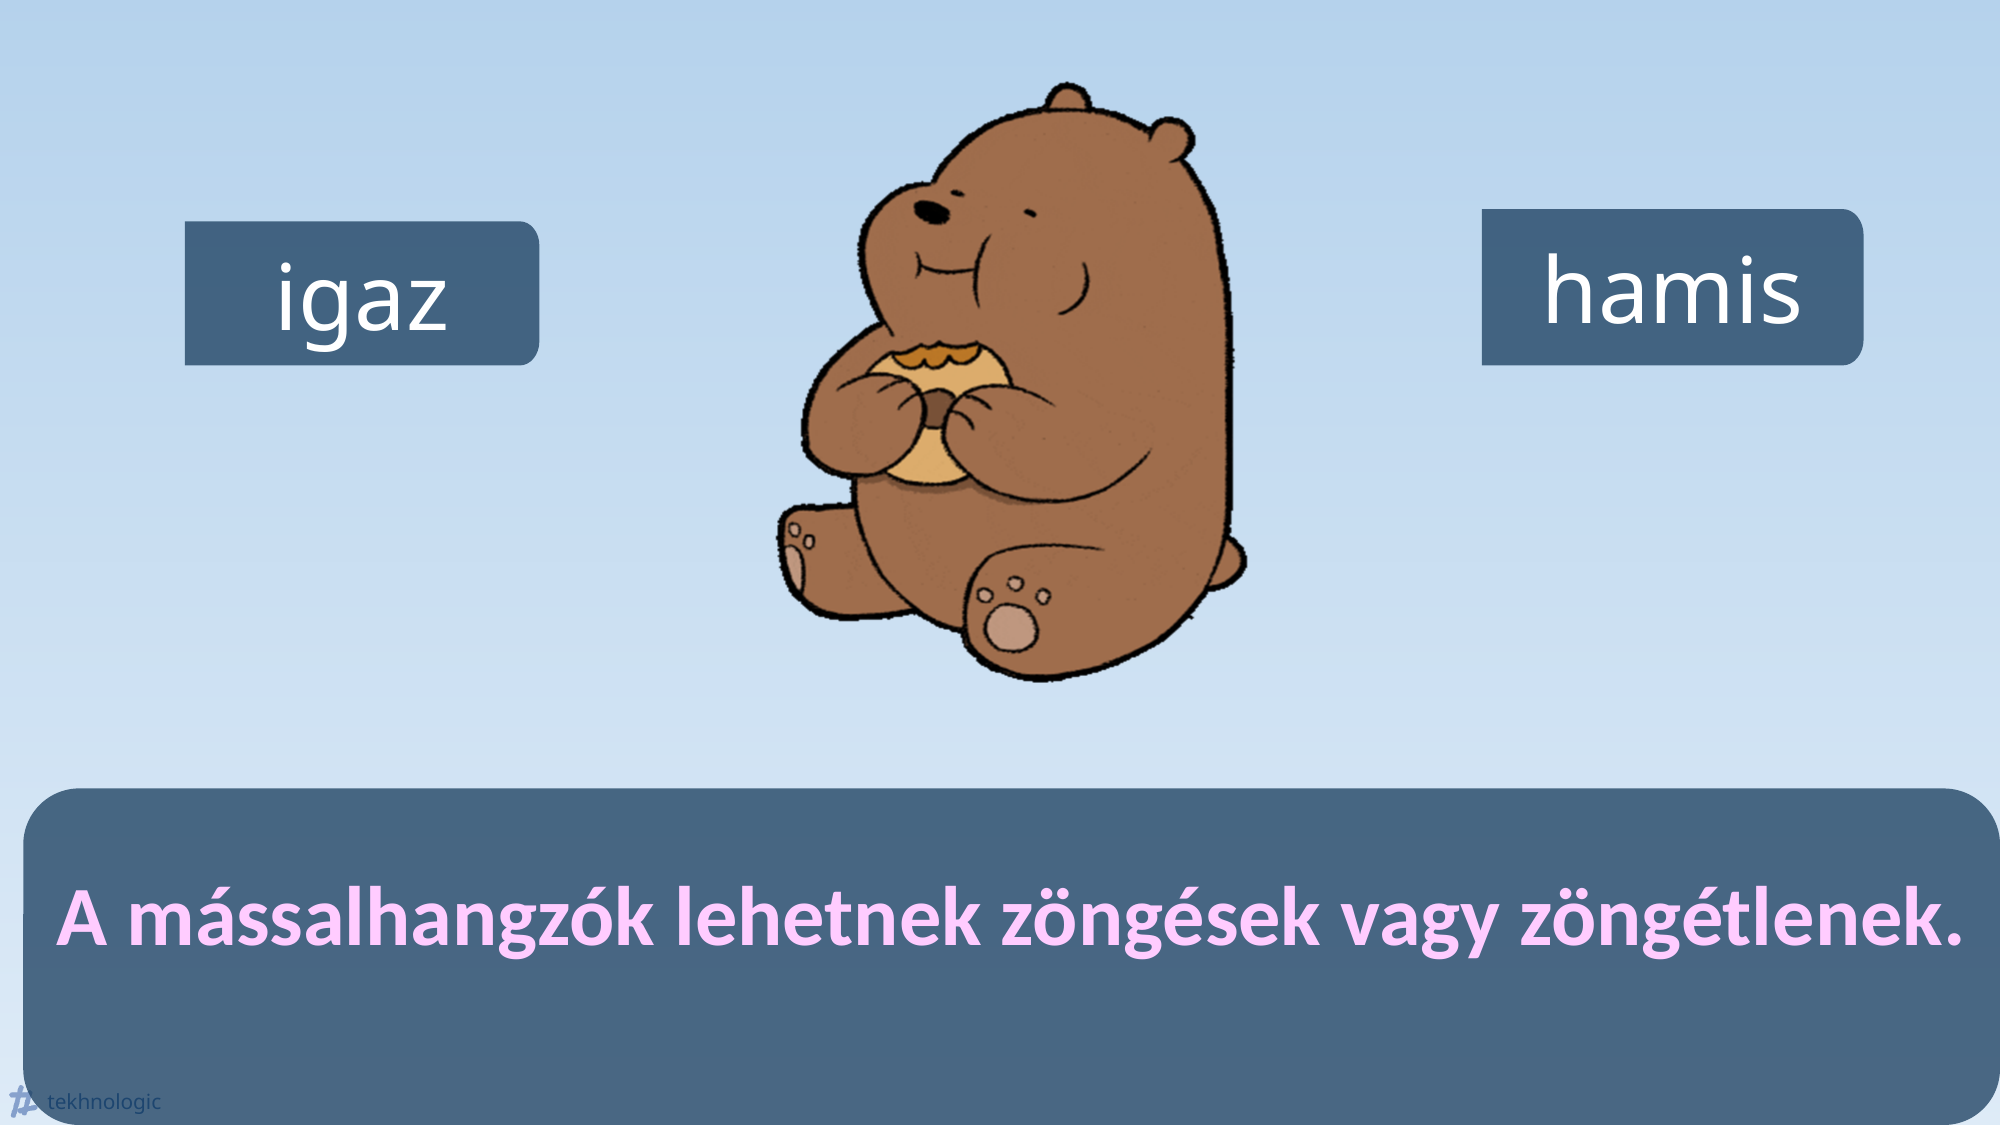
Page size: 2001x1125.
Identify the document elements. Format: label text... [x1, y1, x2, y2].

text_box A mássalhangzók lehetnek zöngések vagy zöngétlenek. [22, 787, 2000, 1125]
text_box hamis [1613, 208, 1865, 367]
picture [518, 0, 1613, 826]
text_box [2, 1080, 165, 1122]
text_box igaz [183, 220, 518, 367]
